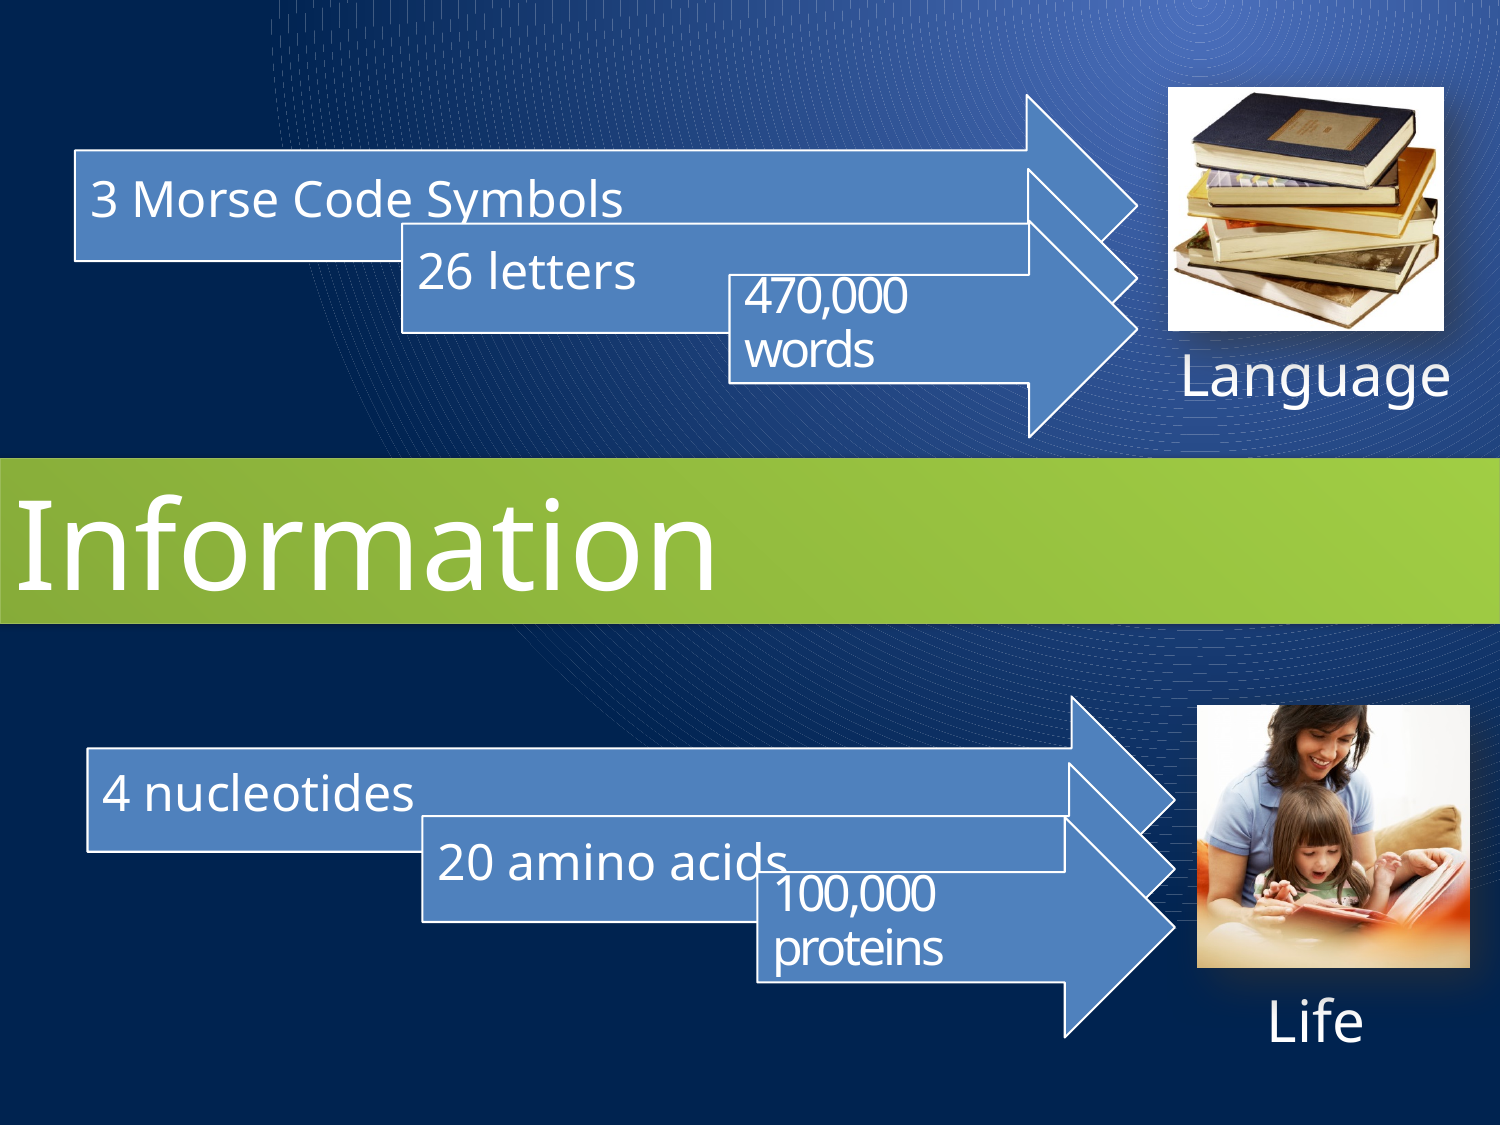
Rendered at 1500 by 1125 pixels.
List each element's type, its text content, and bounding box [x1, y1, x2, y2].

text_box Information [0, 458, 1500, 624]
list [74, 37, 1138, 475]
picture [1197, 705, 1470, 968]
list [87, 650, 1176, 1063]
text_box Language [1164, 359, 1467, 416]
picture [1168, 87, 1444, 331]
text_box Life [1251, 1016, 1380, 1062]
